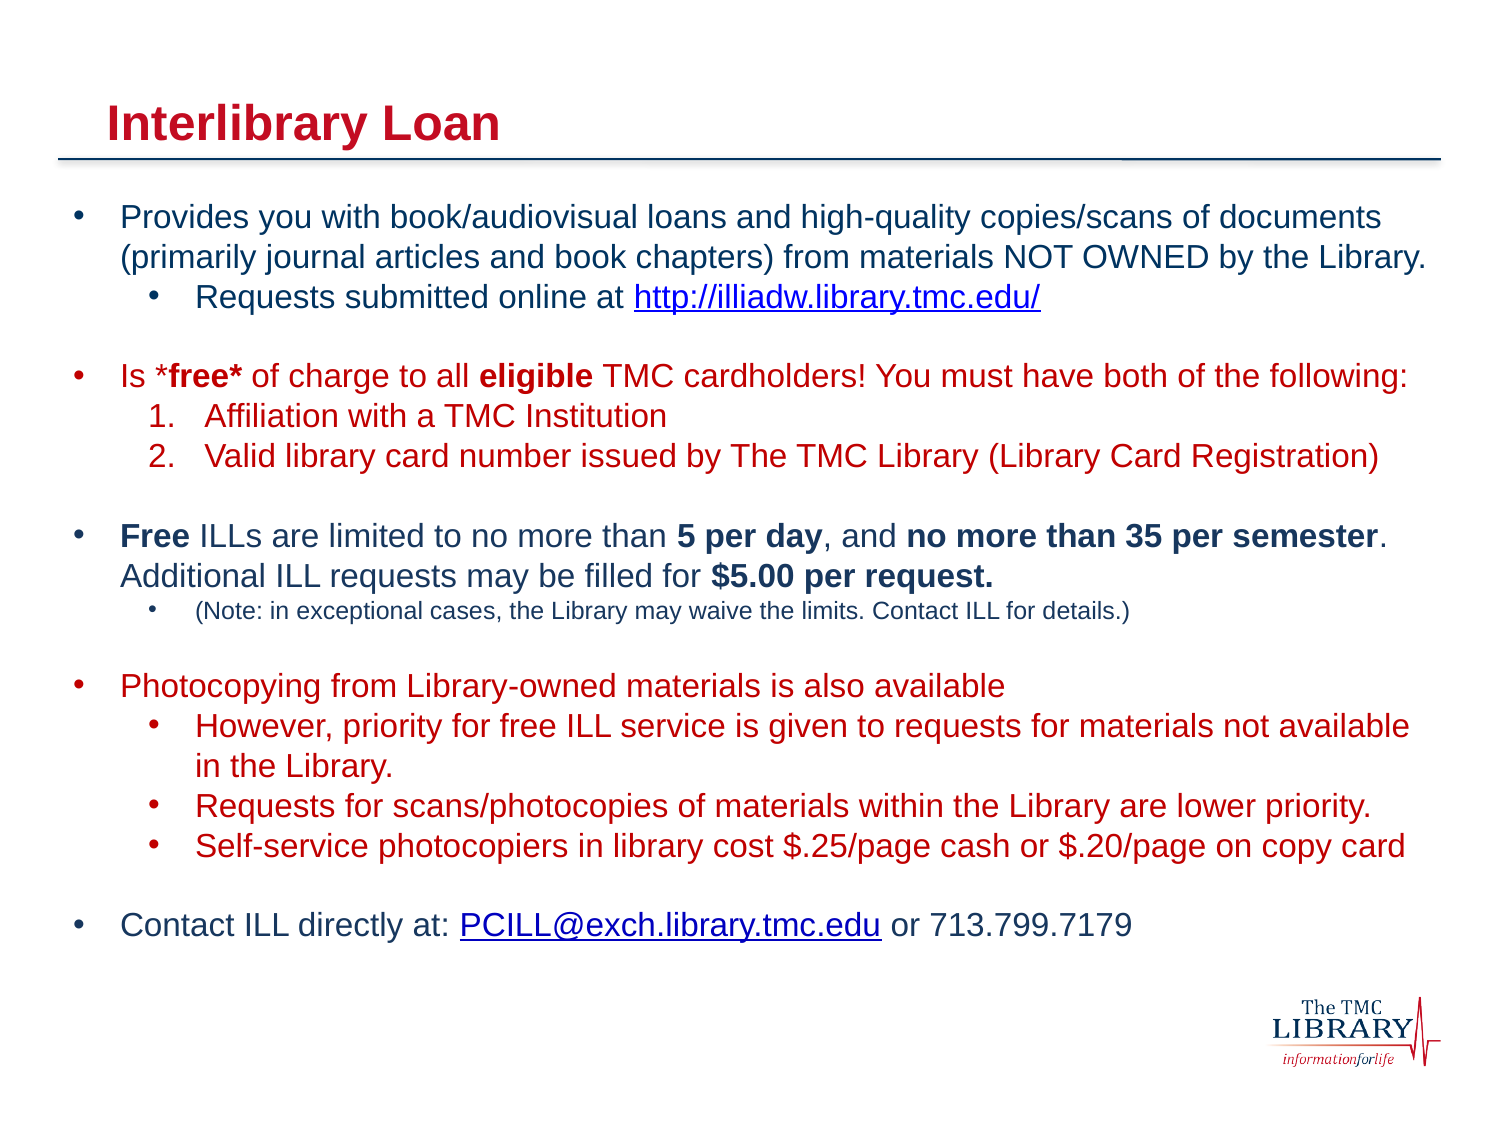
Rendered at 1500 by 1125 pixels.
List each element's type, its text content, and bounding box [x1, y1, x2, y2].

text_box Provides you with book/audiovisual loans and high-quality copies/scans of documents (primarily journal articles and book chapters) from materials NOT OWNED by the Library. Requests submitted online at http://illiadw.library.tmc.edu/ Is *free* of charge to all eligible TMC cardholders! You must have both of the following: Affiliation with a TMC Institution Valid library card number issued by The TMC Library (Library Card Registration) Free ILLs are limited to no more than 5 per day, and no more than 35 per semester. Additional ILL requests may be filled for $5.00 per request. (Note: in exceptional cases, the Library may waive the limits. Contact ILL for details.) Photocopying from Library-owned materials is also available However, priority for free ILL service is given to requests for materials not available in the Library. Requests for scans/photocopies of materials within the Library are lower priority. Self-service photocopiers in library cost $.25/page cash or $.20/page on copy card Contact ILL directly at: PCILL@exch.library.tmc.edu or 713.799.7179 [58, 187, 1447, 991]
text_box Interlibrary Loan [91, 83, 1060, 156]
picture [1265, 996, 1441, 1068]
